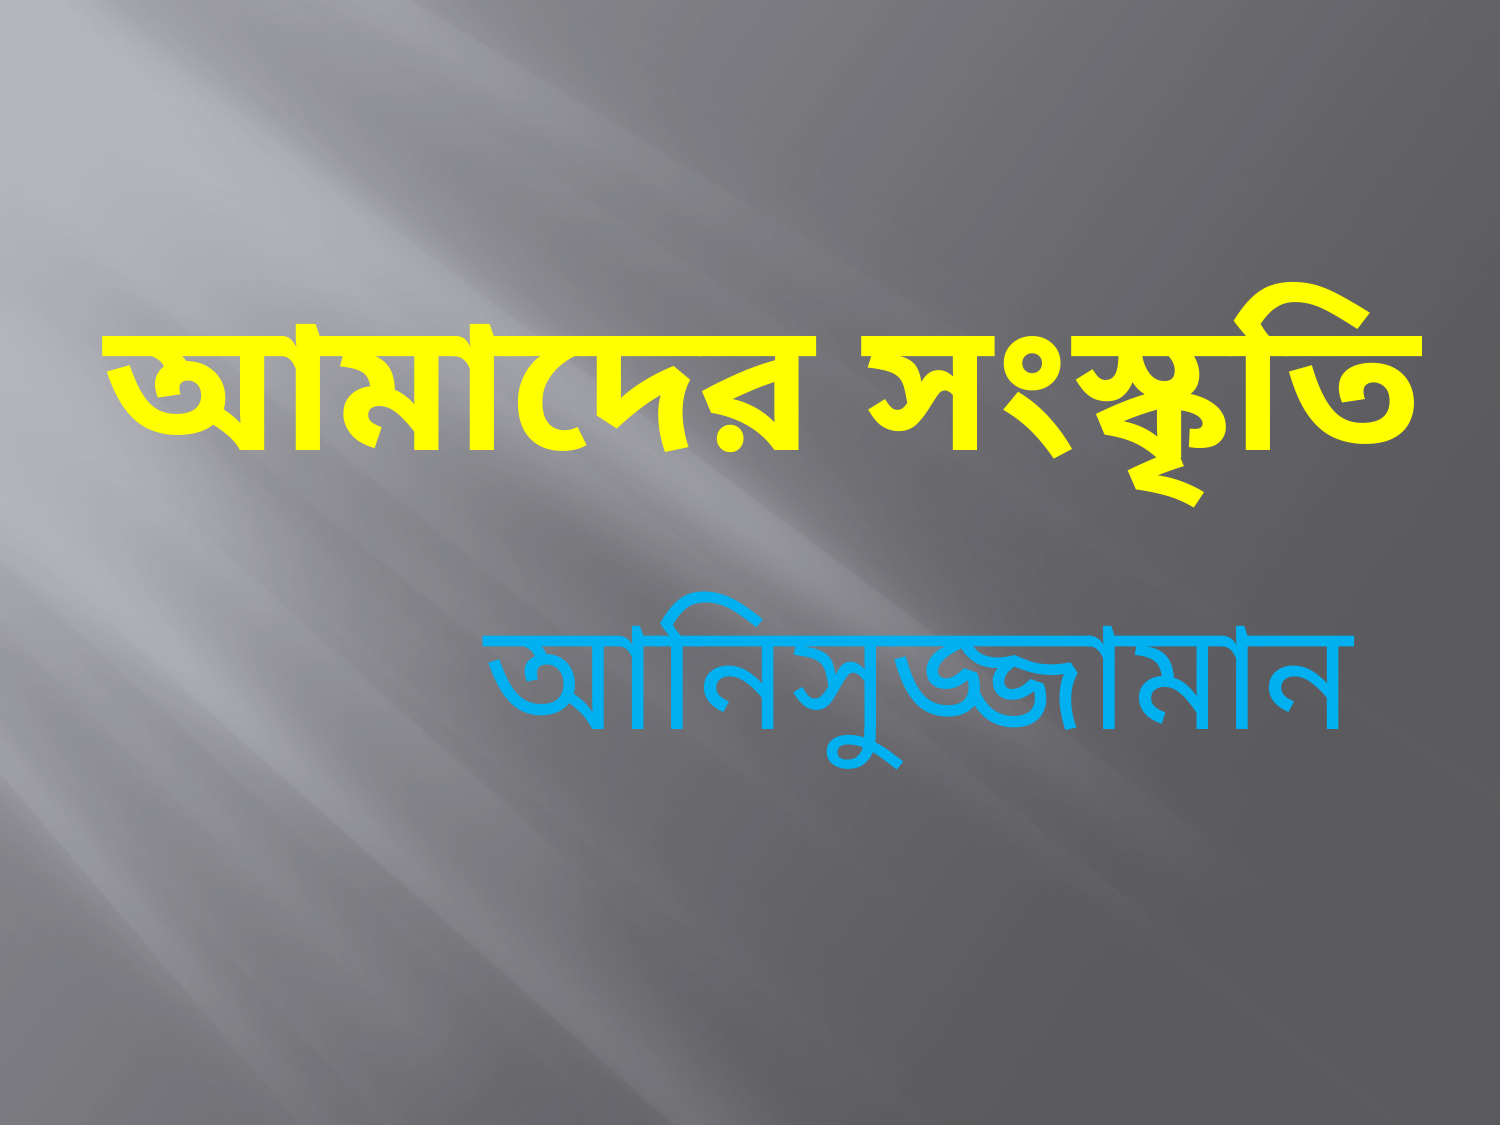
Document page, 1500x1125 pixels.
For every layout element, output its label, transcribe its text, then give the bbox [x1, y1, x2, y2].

subtitle আনিসুজ্জামান [399, 587, 1438, 875]
title আমাদের সংস্কৃতি [87, 224, 1438, 525]
